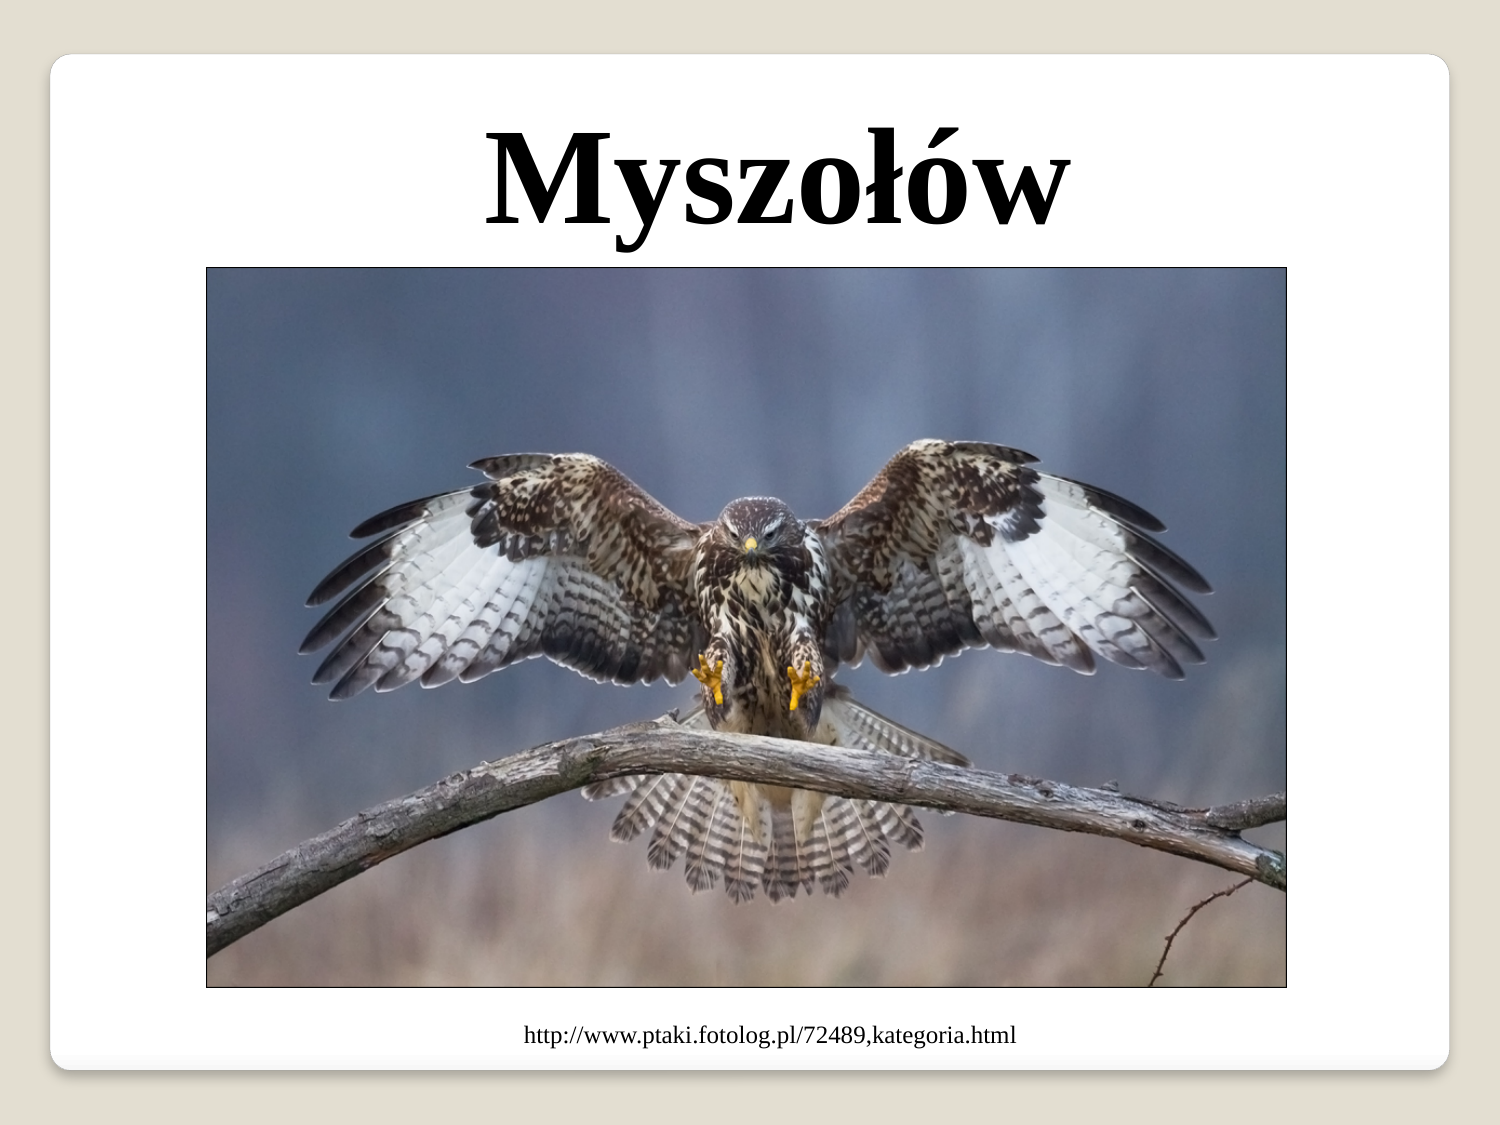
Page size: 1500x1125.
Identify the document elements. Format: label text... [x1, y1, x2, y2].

picture [206, 266, 1288, 988]
text_box Myszołów [469, 78, 1088, 258]
text_box http://www.ptaki.fotolog.pl/72489,kategoria.html [395, 1011, 1146, 1057]
